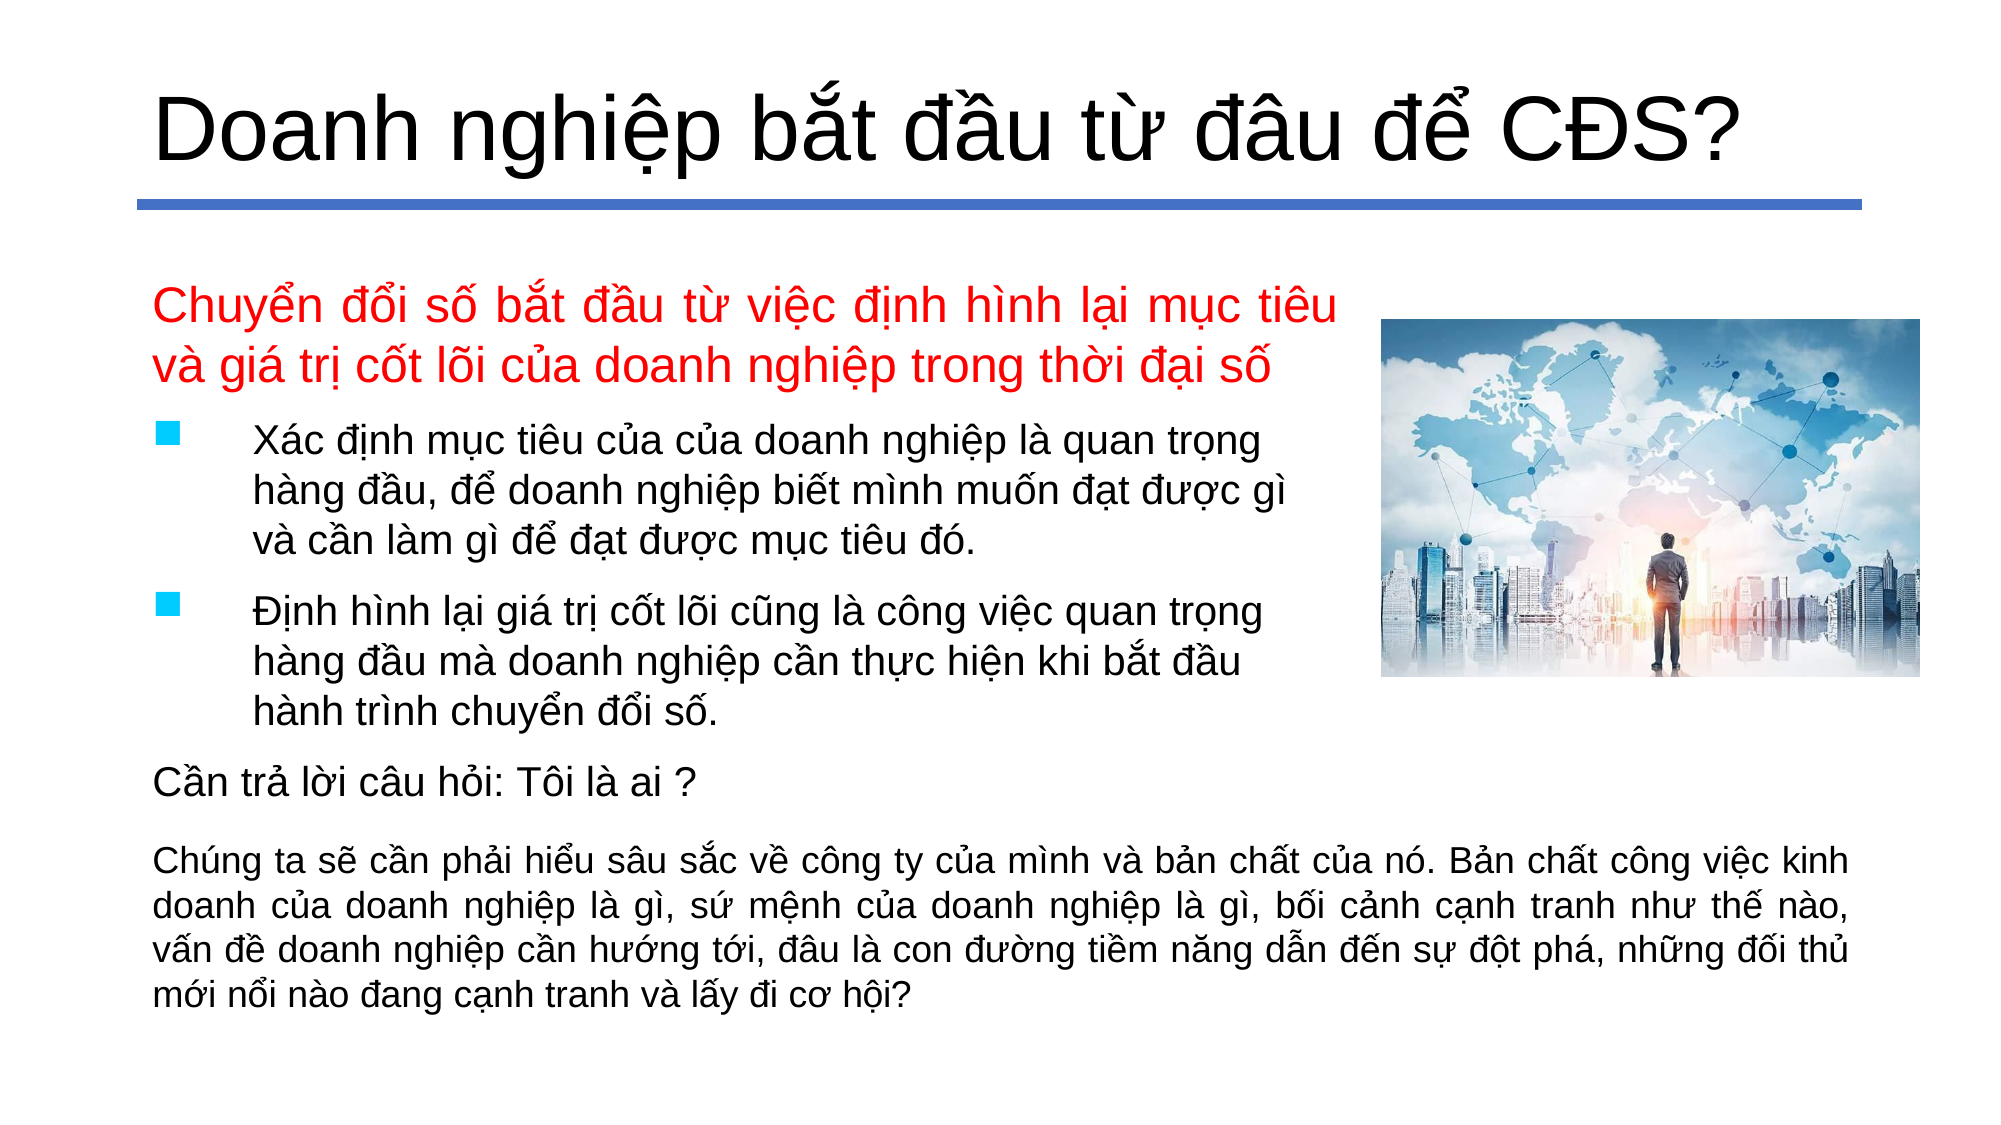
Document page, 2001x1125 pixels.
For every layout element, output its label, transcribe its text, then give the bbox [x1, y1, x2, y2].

picture [1381, 319, 1920, 678]
text_box Chuyển đổi số bắt đầu từ việc định hình lại mục tiêu và giá trị cốt lõi của doanh nghiệp trong thời đại số Xác định mục tiêu của của doanh nghiệp là quan trọng hàng đầu, để doanh nghiệp biết mình muốn đạt được gì và cần làm gì để đạt được mục tiêu đó. Định hình lại giá trị cốt lõi cũng là công việc quan trọng hàng đầu mà doanh nghiệp cần thực hiện khi bắt đầu hành trình chuyển đổi số. Cần trả lời câu hỏi: Tôi là ai ? Chúng ta sẽ cần phải hiểu sâu sắc về công ty của mình và bản chất của nó. Bản chất công việc kinh doanh của doanh nghiệp là gì, sứ mệnh của doanh nghiệp là gì, bối cảnh cạnh tranh như thế nào, vấn đề doanh nghiệp cần hướng tới, đâu là con đường tiềm năng dẫn đến sự đột phá, những đối thủ mới nổi nào đang cạnh tranh và lấy đi cơ hội? [150, 270, 1850, 1017]
title Doanh nghiệp bắt đầu từ đâu để CĐS? [150, 66, 1873, 257]
